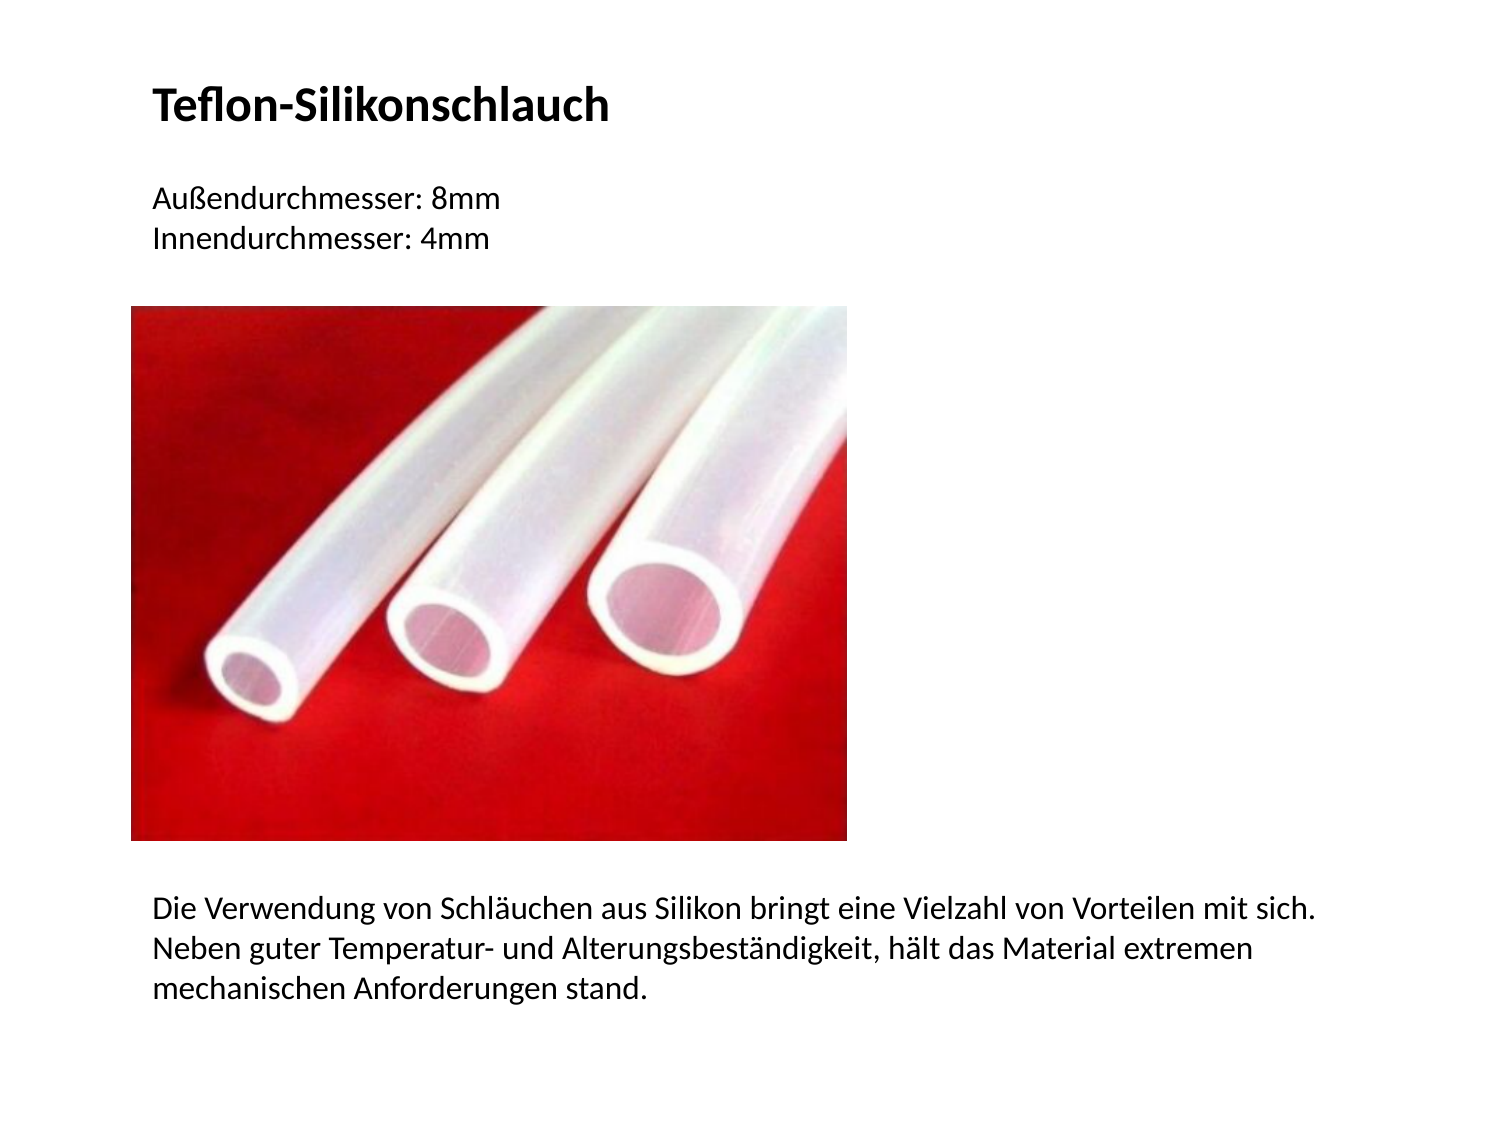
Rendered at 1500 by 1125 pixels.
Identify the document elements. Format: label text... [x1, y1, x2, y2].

picture [131, 306, 847, 841]
text_box Teflon-Silikonschlauch Außendurchmesser: 8mm Innendurchmesser: 4mm Die Verwendung von Schläuchen aus Silikon bringt eine Vielzahl von Vorteilen mit sich. Neben guter Temperatur- und Alterungsbeständigkeit, hält das Material extremen mechanischen Anforderungen stand. [137, 64, 1341, 1014]
